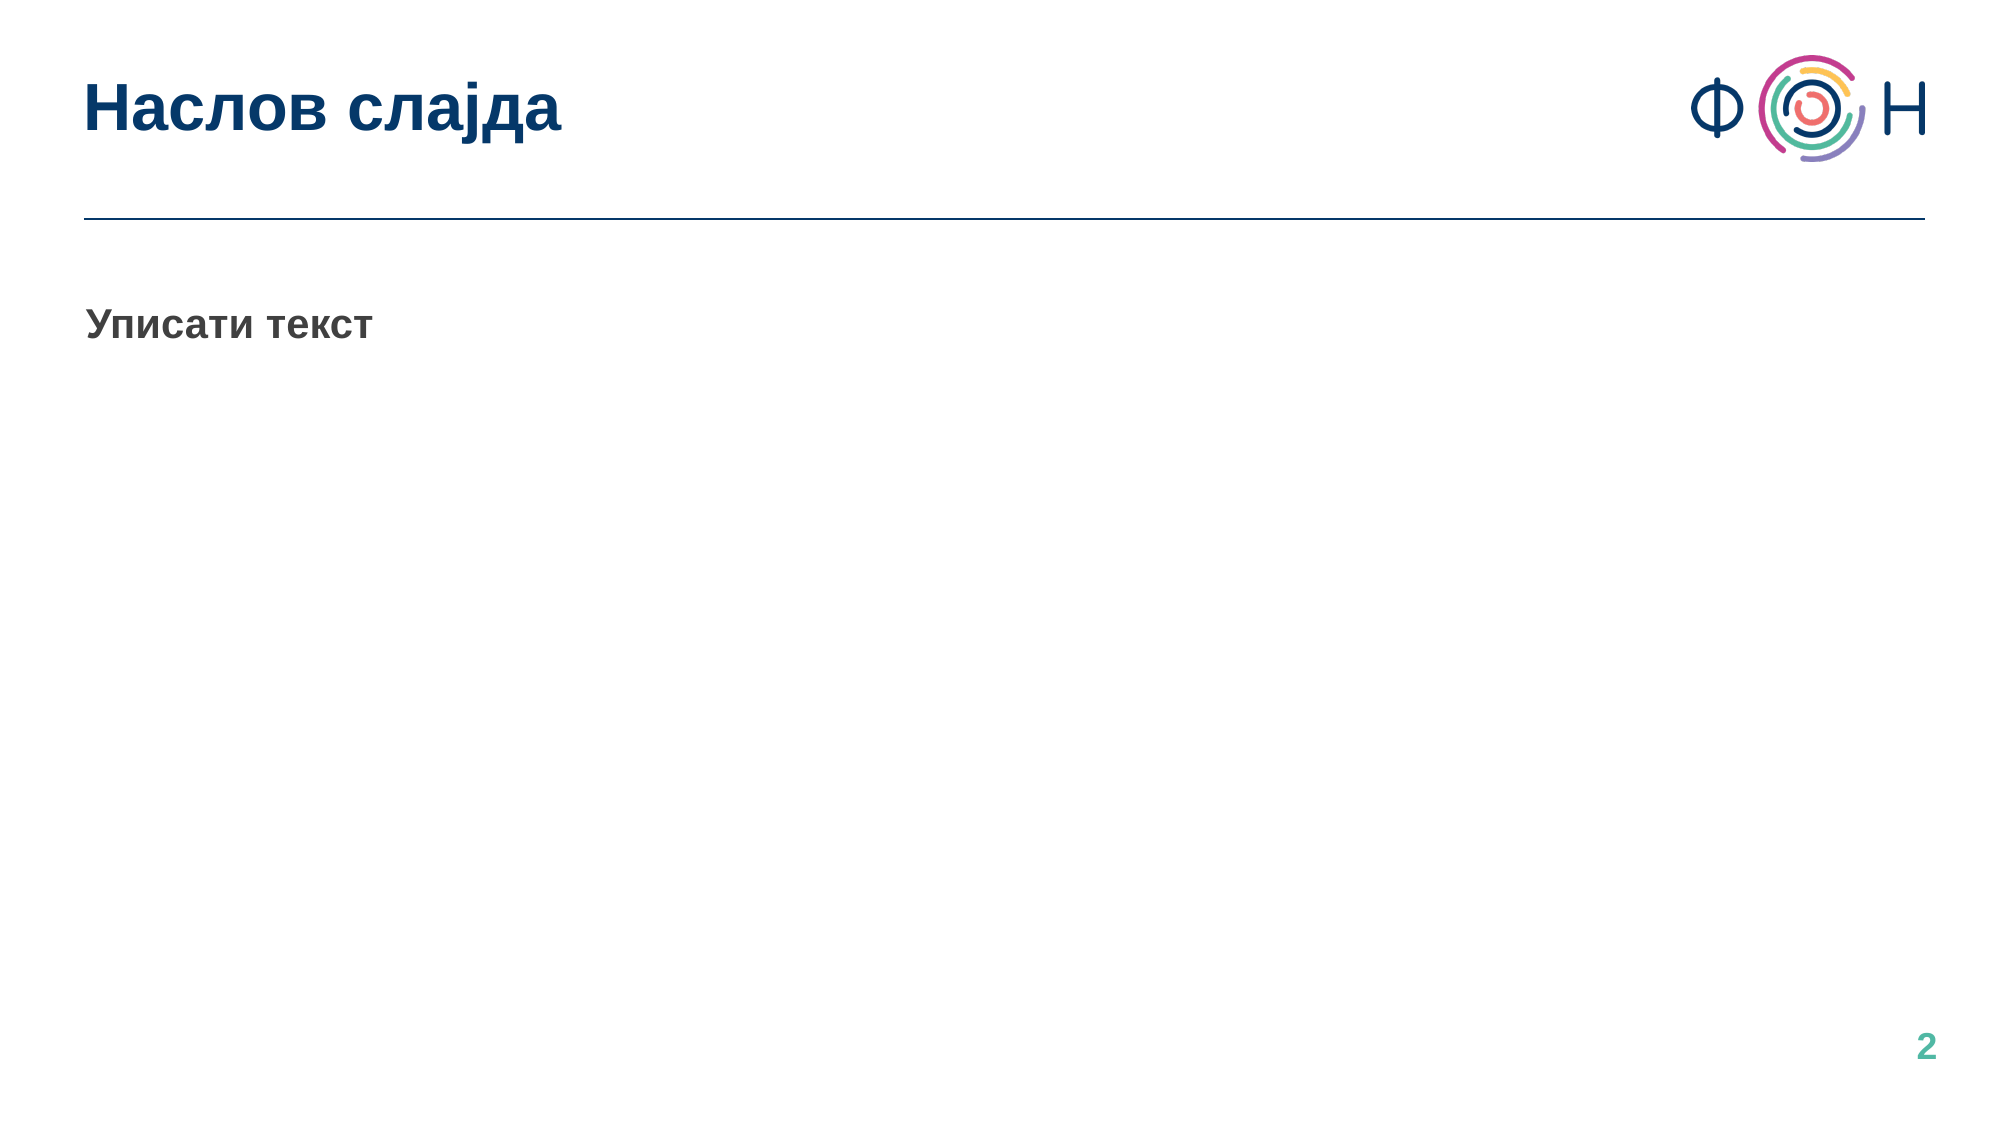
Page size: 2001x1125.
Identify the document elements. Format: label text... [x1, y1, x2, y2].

title Наслов слајда [83, 73, 1679, 218]
slide_number 2 [1487, 1007, 1938, 1068]
picture [1691, 55, 1925, 162]
list Уписати текст [85, 302, 1927, 964]
